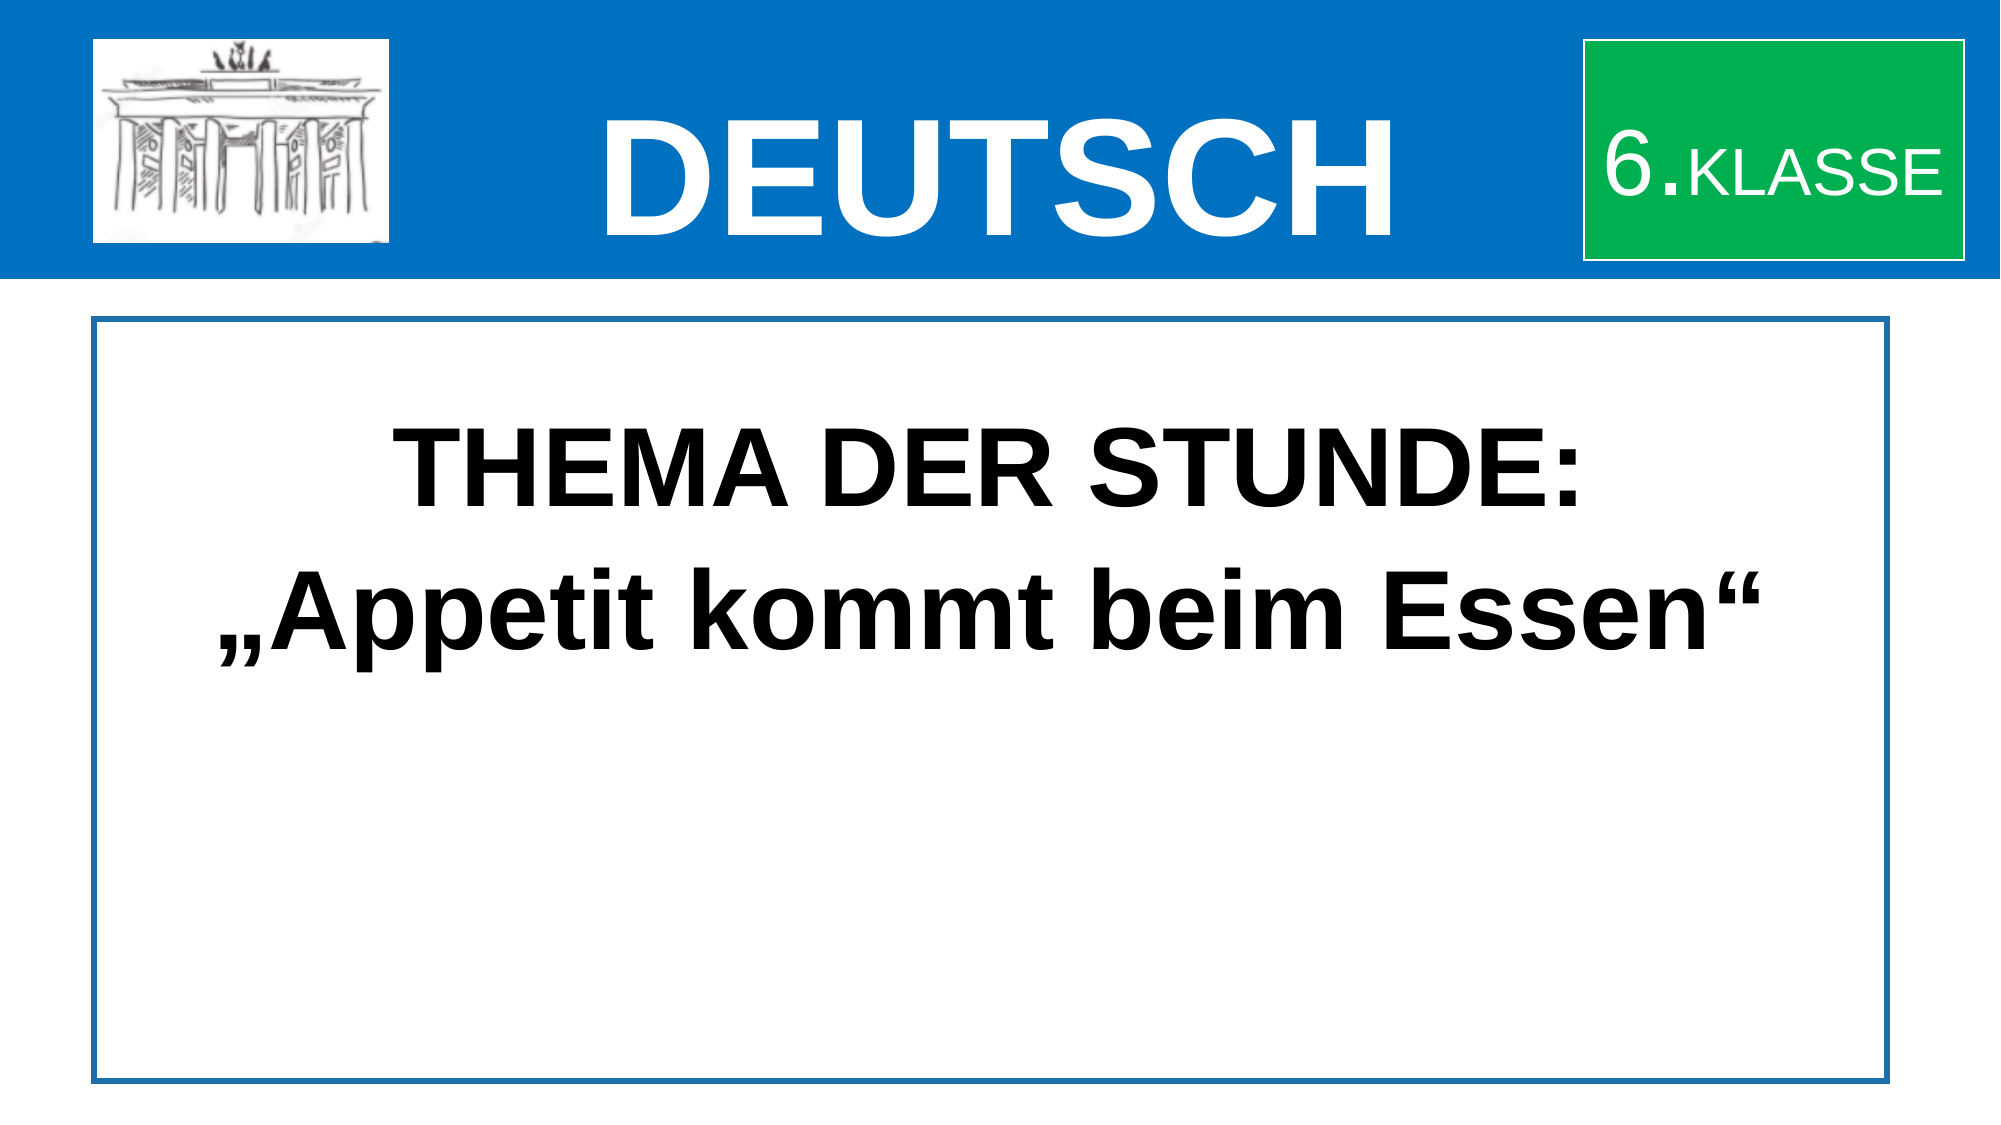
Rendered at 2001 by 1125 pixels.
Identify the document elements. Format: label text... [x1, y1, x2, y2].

text_box 6.KLASSE [1583, 39, 1965, 261]
picture [93, 39, 389, 243]
subtitle THEMA DER STUNDE: „Appetit kommt beim Essen“ [93, 318, 1888, 1082]
title DEUTSCH [0, 0, 2000, 279]
